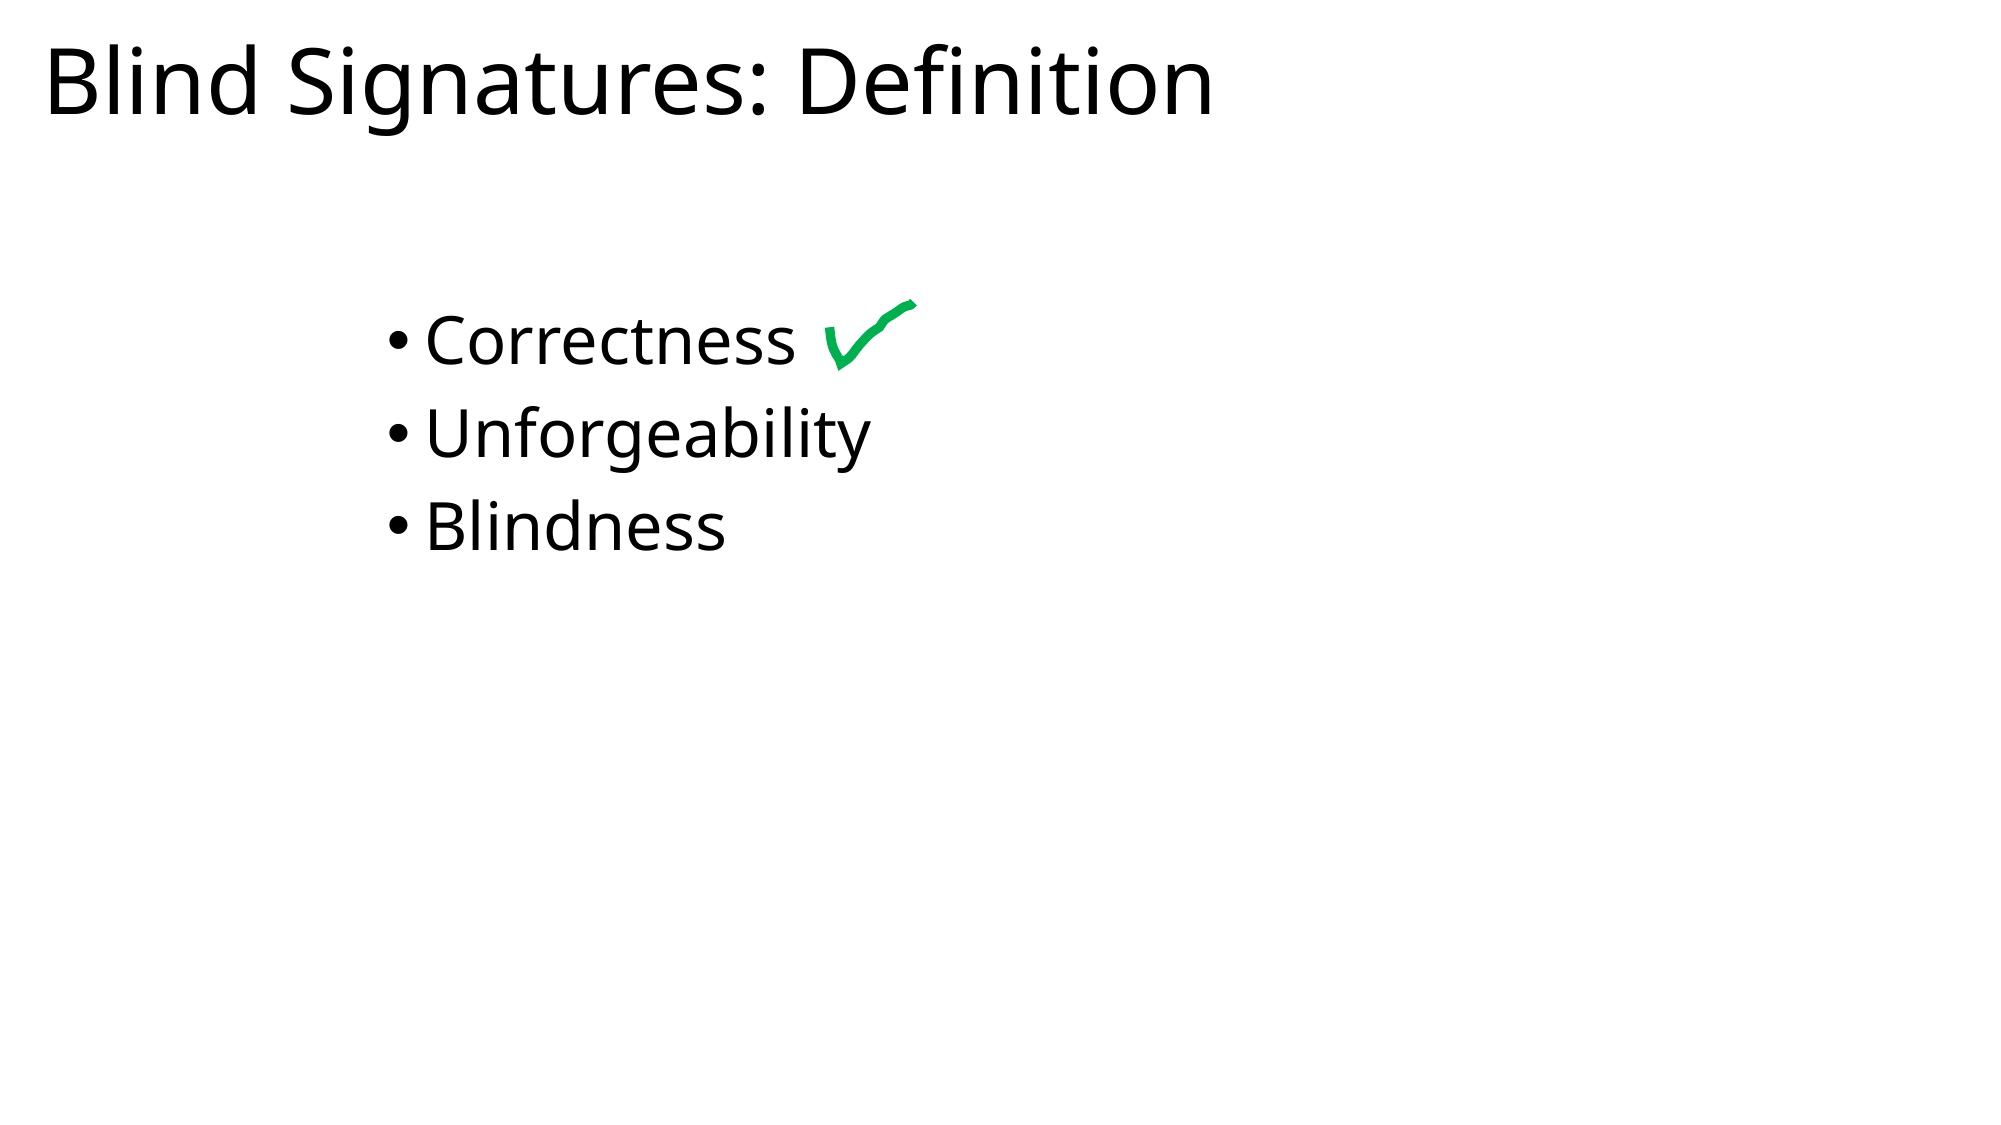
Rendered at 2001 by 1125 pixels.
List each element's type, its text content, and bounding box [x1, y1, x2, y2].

list Correctness Unforgeability Blindness [371, 299, 1713, 1066]
text_box [828, 301, 915, 366]
title Blind Signatures: Definition [27, 0, 1753, 194]
